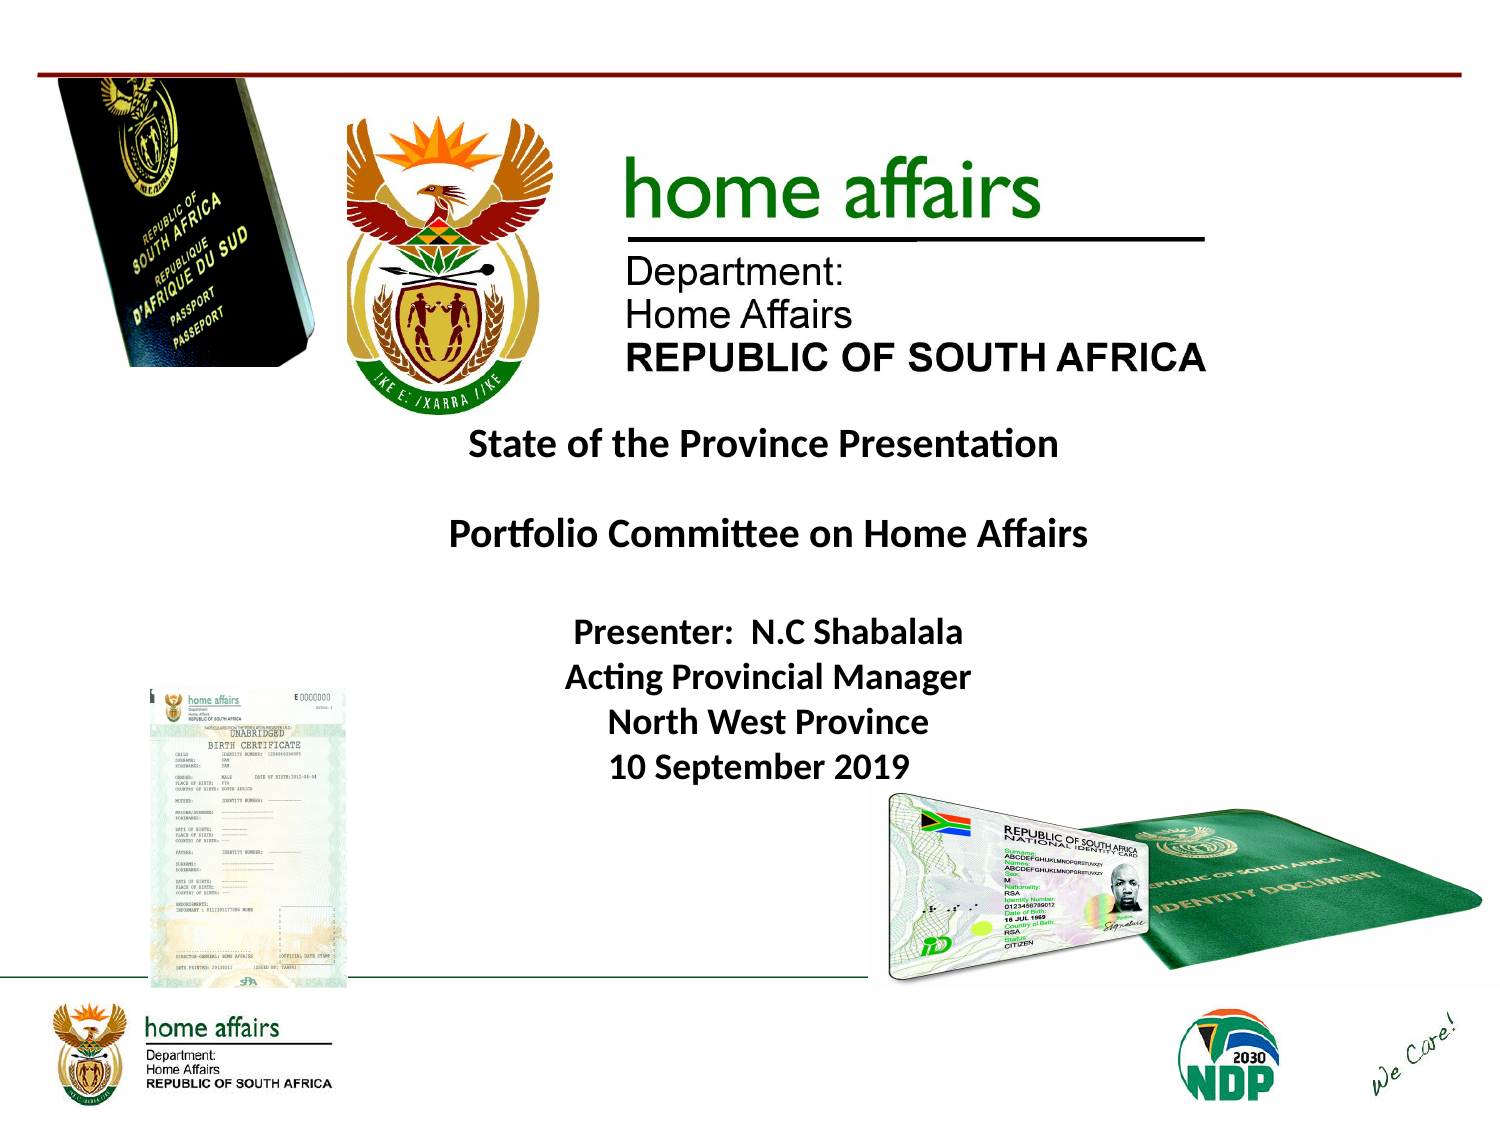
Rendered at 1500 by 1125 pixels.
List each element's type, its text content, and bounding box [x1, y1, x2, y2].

picture [0, 0, 1500, 1125]
text_box State of the Province Presentation Portfolio Committee on Home Affairs Presenter: N.C Shabalala Acting Provincial Manager North West Province 10 September 2019 [87, 414, 1450, 845]
